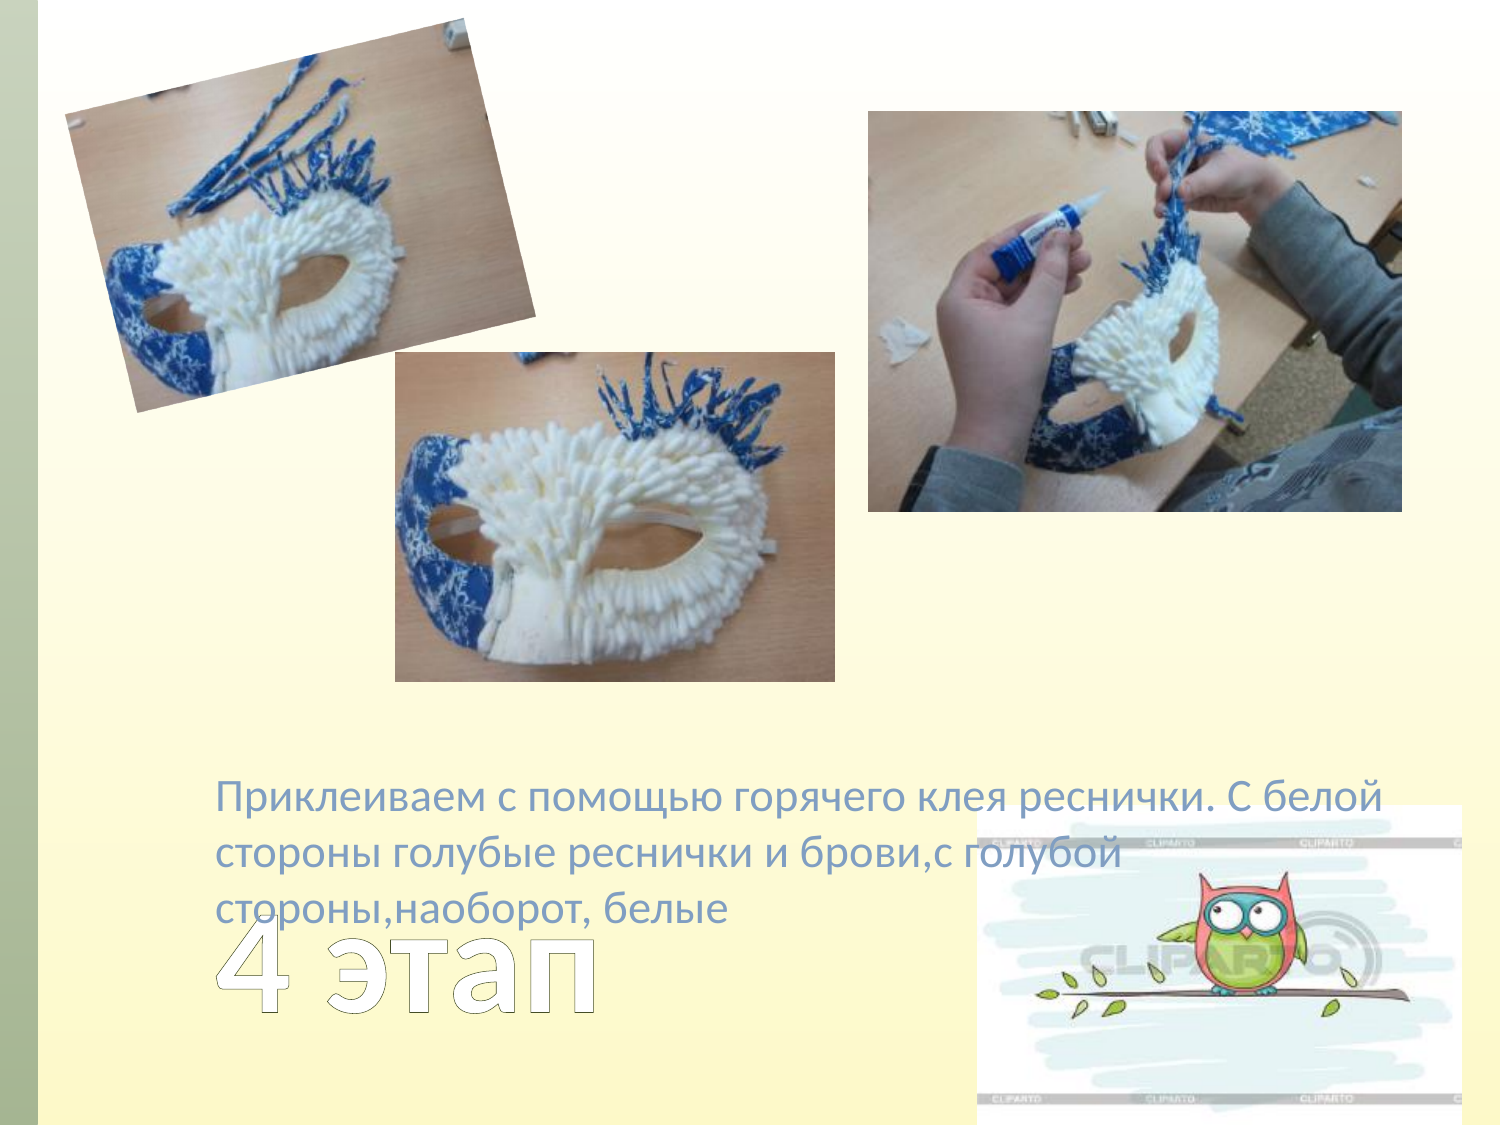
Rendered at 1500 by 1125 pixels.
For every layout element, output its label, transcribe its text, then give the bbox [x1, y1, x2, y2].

list Приклеиваем с помощью горячего клея реснички. С белой стороны голубые реснички и брови,с голубой стороны,наоборот, белые [200, 137, 1425, 945]
picture [977, 805, 1463, 1125]
picture [867, 111, 1402, 512]
title 4 этап [200, 945, 966, 1050]
picture [66, 19, 835, 682]
